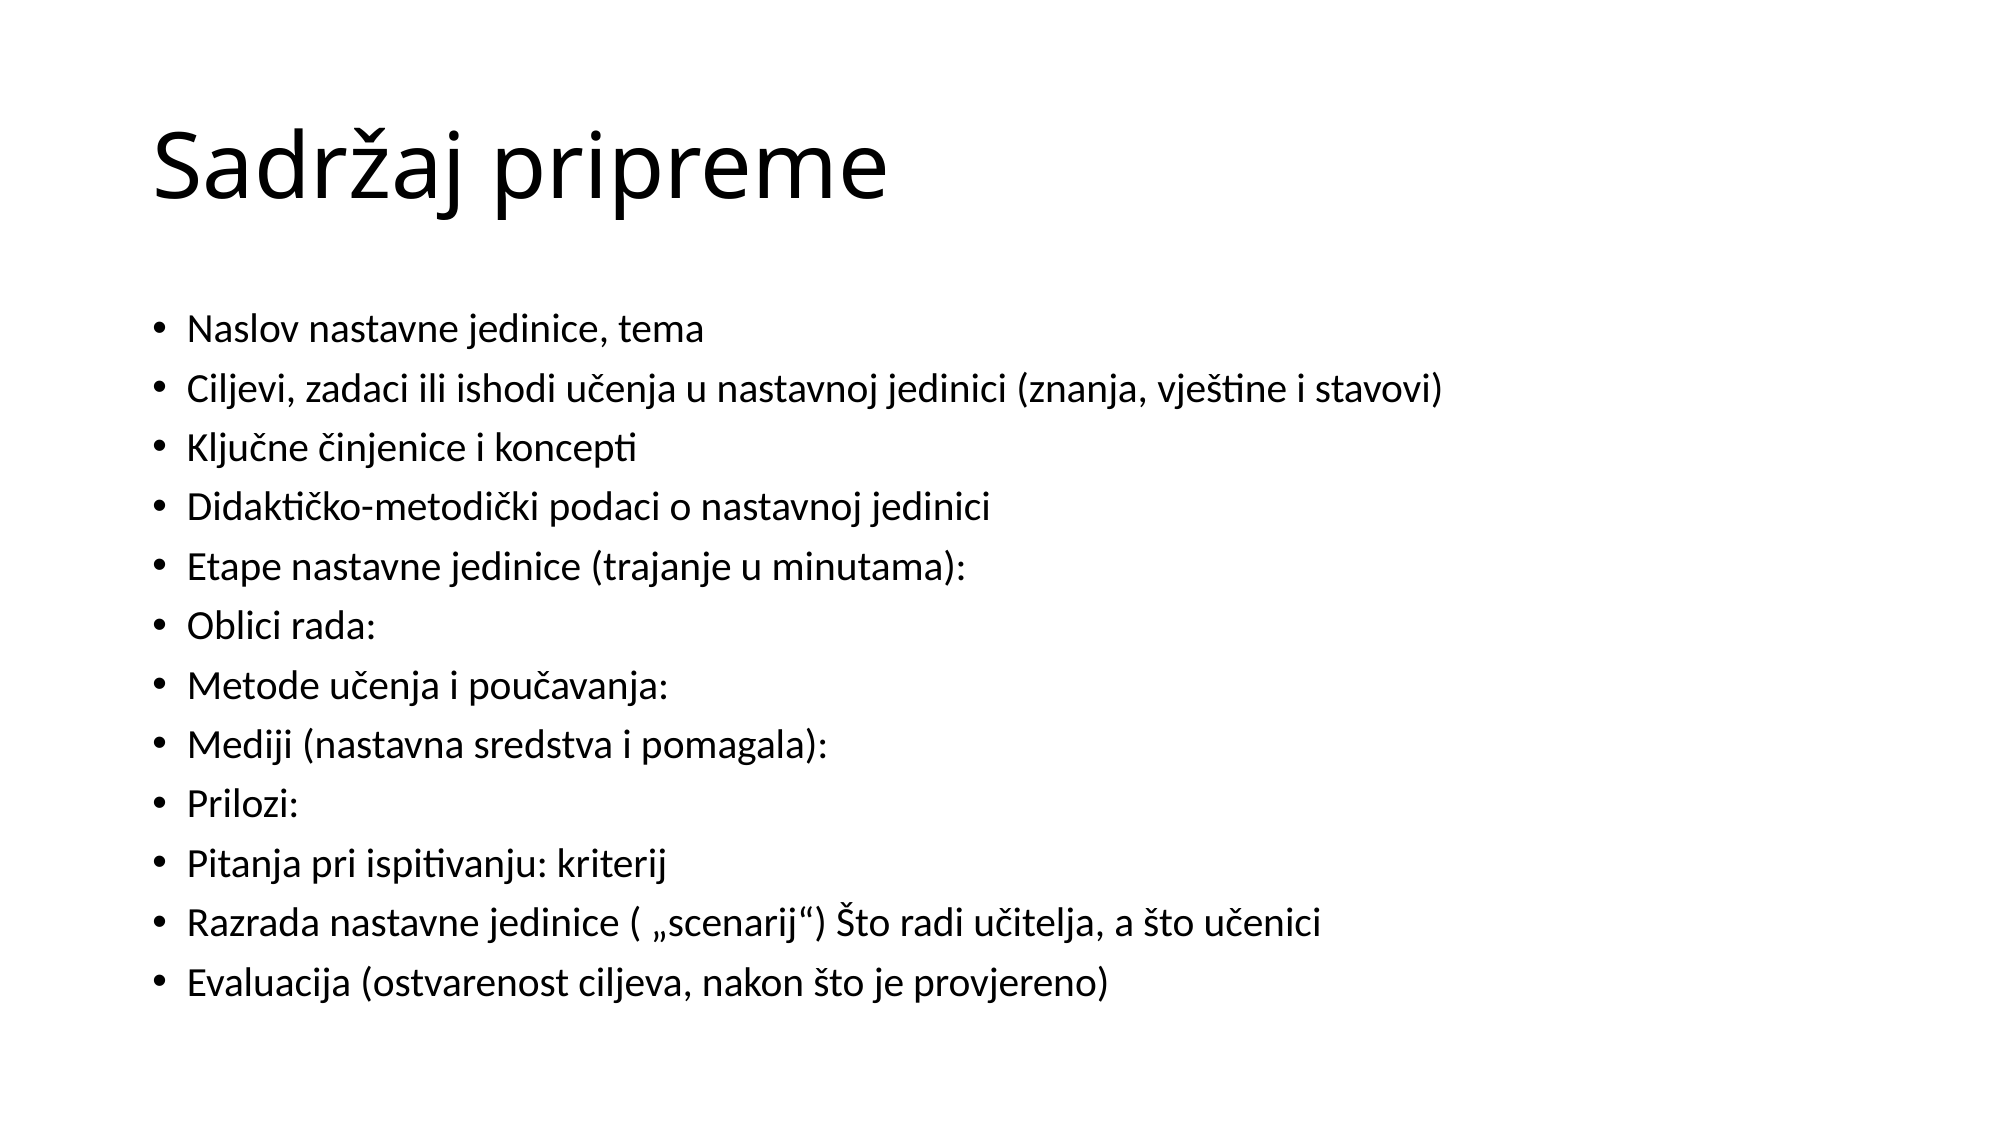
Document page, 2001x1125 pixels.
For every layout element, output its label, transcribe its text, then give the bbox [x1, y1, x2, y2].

list Naslov nastavne jedinice, tema Ciljevi, zadaci ili ishodi učenja u nastavnoj jedinici (znanja, vještine i stavovi) Ključne činjenice i koncepti Didaktičko-metodički podaci o nastavnoj jedinici Etape nastavne jedinice (trajanje u minutama): Oblici rada: Metode učenja i poučavanja: Mediji (nastavna sredstva i pomagala): Prilozi: Pitanja pri ispitivanju: kriterij Razrada nastavne jedinice ( „scenarij“) Što radi učitelja, a što učenici Evaluacija (ostvarenost ciljeva, nakon što je provjereno) [137, 299, 1863, 1014]
title Sadržaj pripreme [137, 59, 1863, 278]
